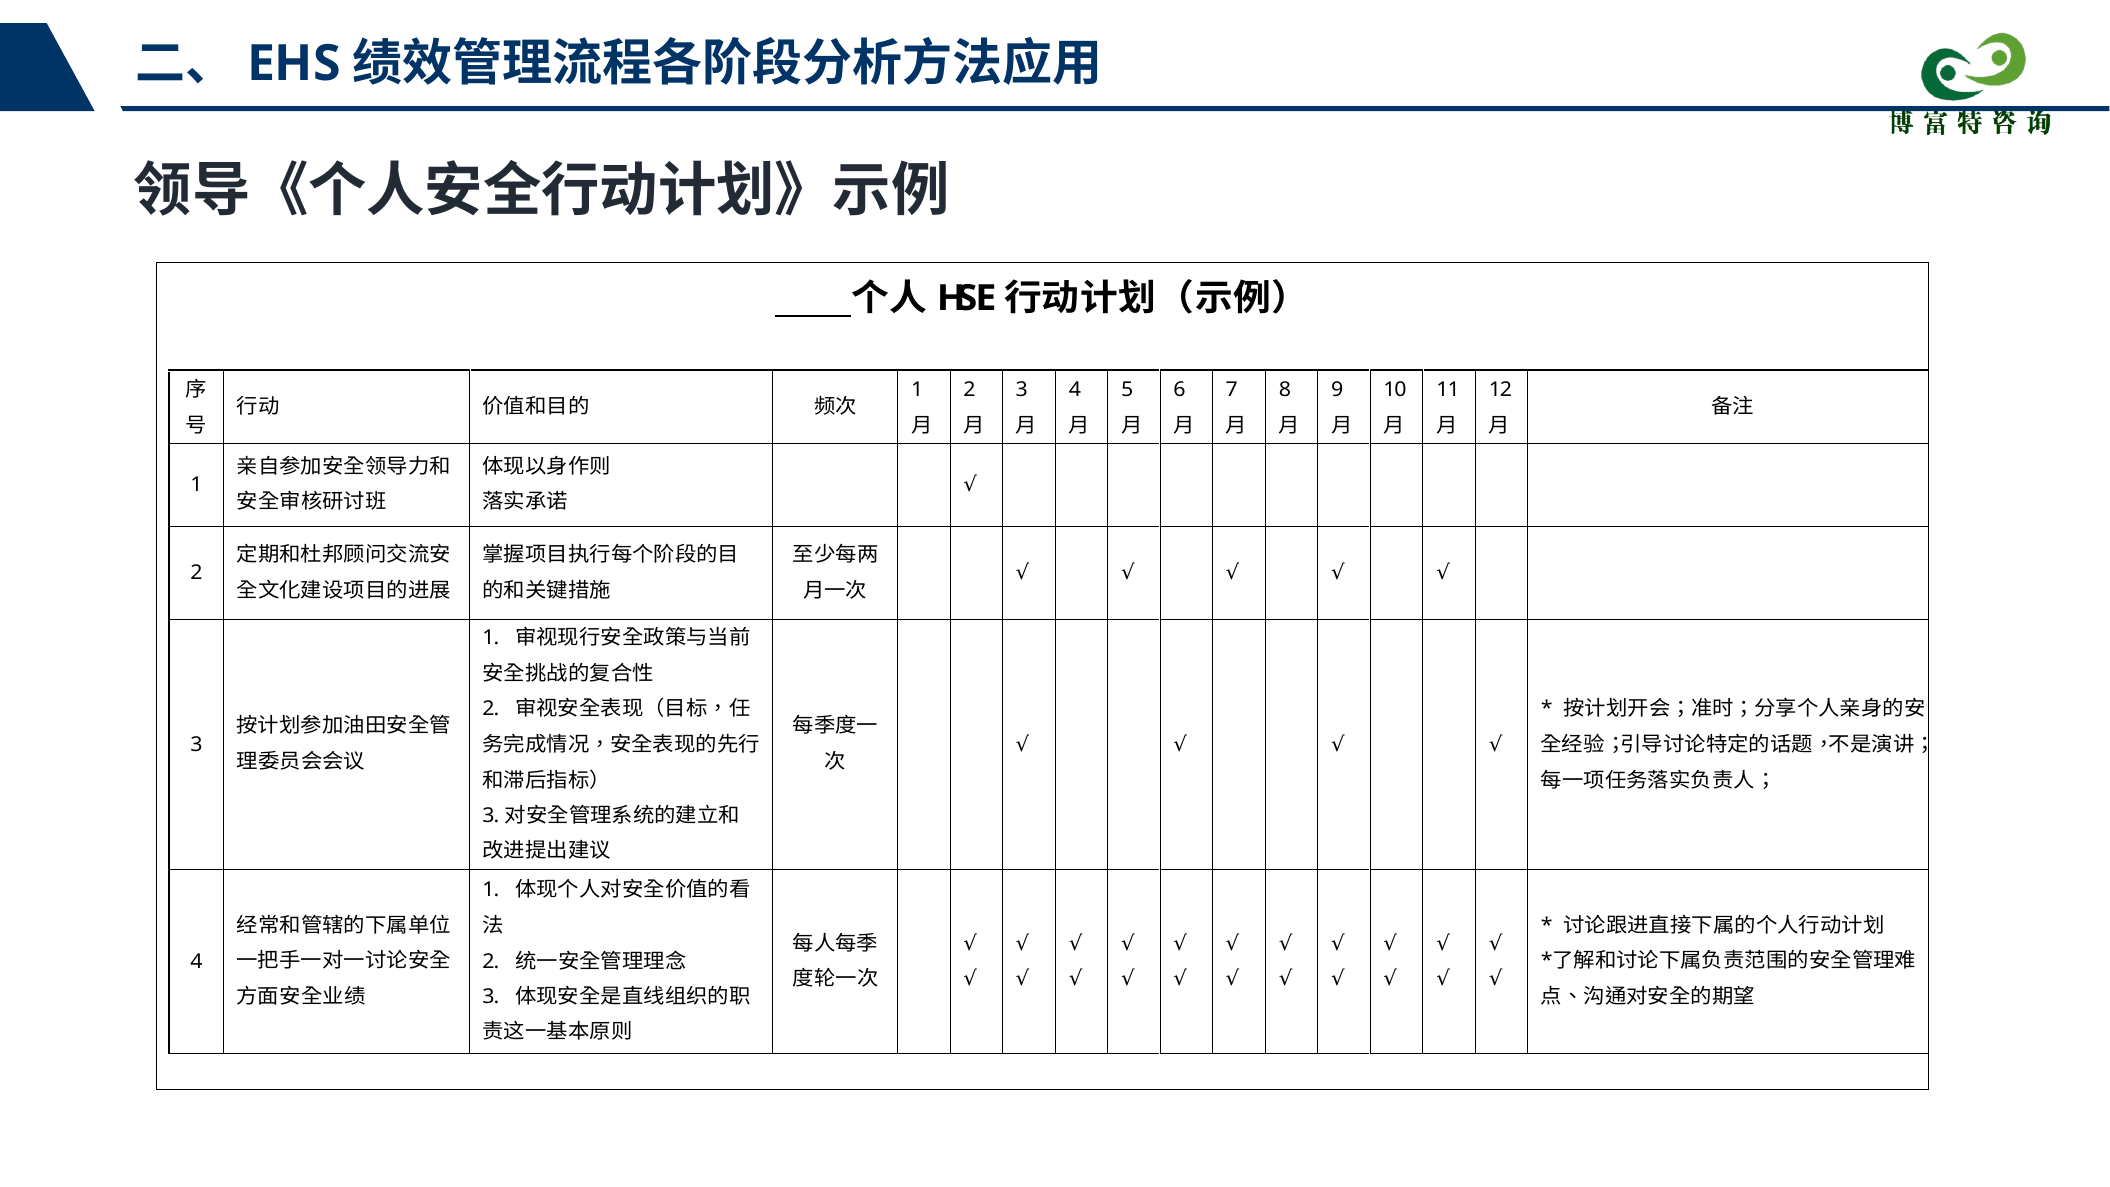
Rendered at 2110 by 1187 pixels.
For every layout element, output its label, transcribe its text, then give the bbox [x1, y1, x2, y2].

text_box [118, 104, 2110, 113]
picture [1869, 113, 2077, 138]
text_box 领导《个人安全行动计划》示例 [119, 144, 1295, 230]
text_box [0, 22, 97, 113]
picture [156, 262, 1929, 1090]
picture [1869, 32, 2077, 104]
text_box 二、EHS绩效管理流程各阶段分析方法应用 [120, 23, 1445, 99]
